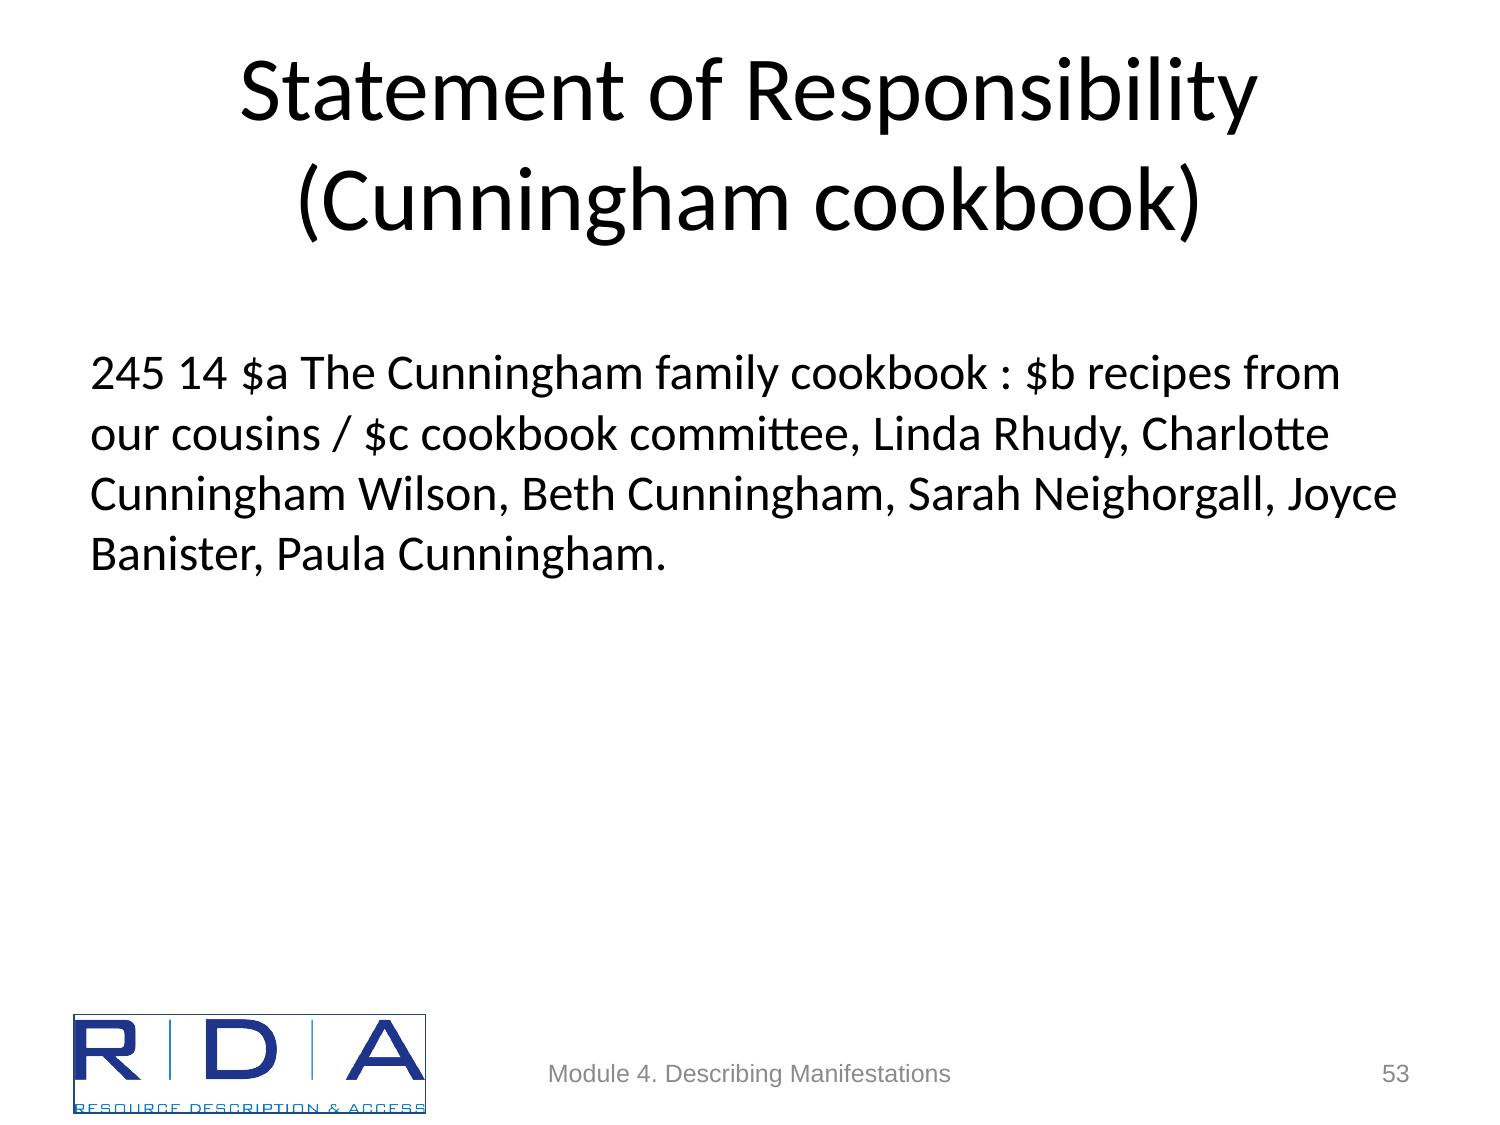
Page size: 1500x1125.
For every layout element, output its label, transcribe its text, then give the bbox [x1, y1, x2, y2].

picture [75, 1015, 425, 1112]
title Statement of Responsibility (Cunningham cookbook) [75, 45, 1425, 233]
slide_number 53 [1074, 1042, 1425, 1103]
footer Module 4. Describing Manifestations [512, 1042, 988, 1103]
list 245 14 $a The Cunningham family cookbook : $b recipes from our cousins / $c cookbook committee, Linda Rhudy, Charlotte Cunningham Wilson, Beth Cunningham, Sarah Neighorgall, Joyce Banister, Paula Cunningham. [75, 262, 1425, 1005]
